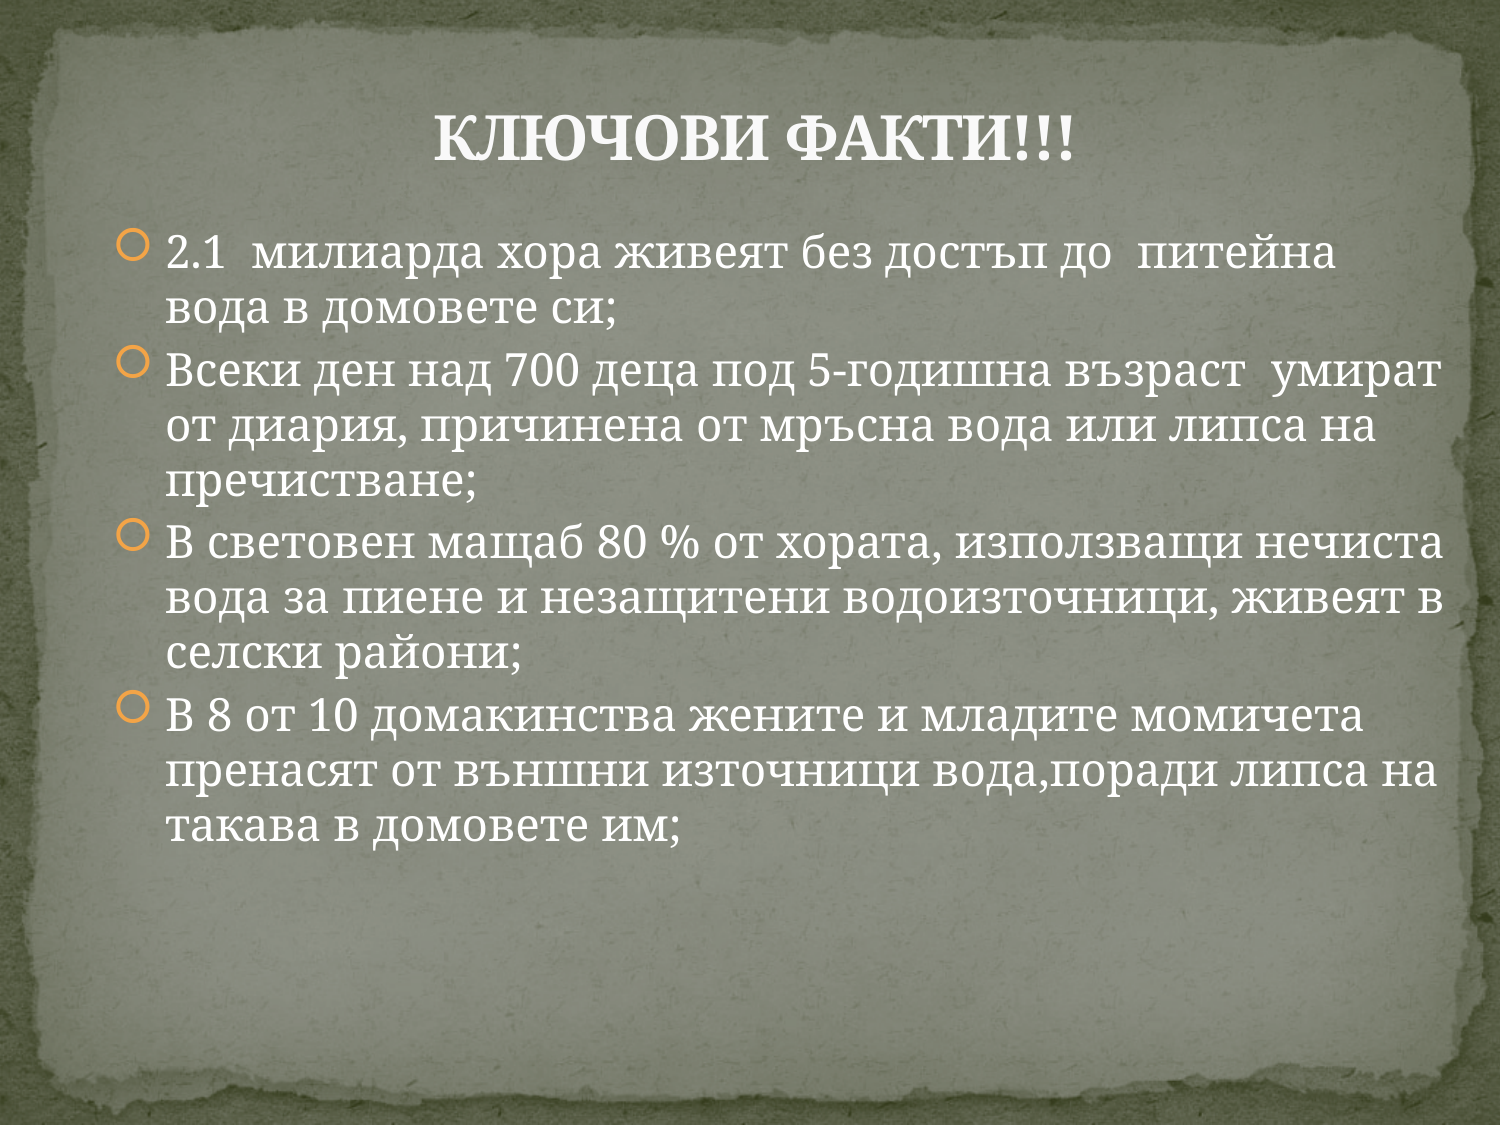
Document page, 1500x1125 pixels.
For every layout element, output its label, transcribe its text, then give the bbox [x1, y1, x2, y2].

title КЛЮЧОВИ ФАКТИ!!! [81, 66, 1432, 206]
list 2.1 милиарда хора живеят без достъп до питейна вода в домовете си; Всеки ден над 700 деца под 5-годишна възраст умират от диария, причинена от мръсна вода или липса на пречистване; В световен мащаб 80 % от хората, използващи нечиста вода за пиене и незащитени водоизточници, живеят в селски райони; В 8 от 10 домакинства жените и младите момичета пренасят от външни източници вода,поради липса на такава в домовете им; [75, 215, 1471, 1083]
